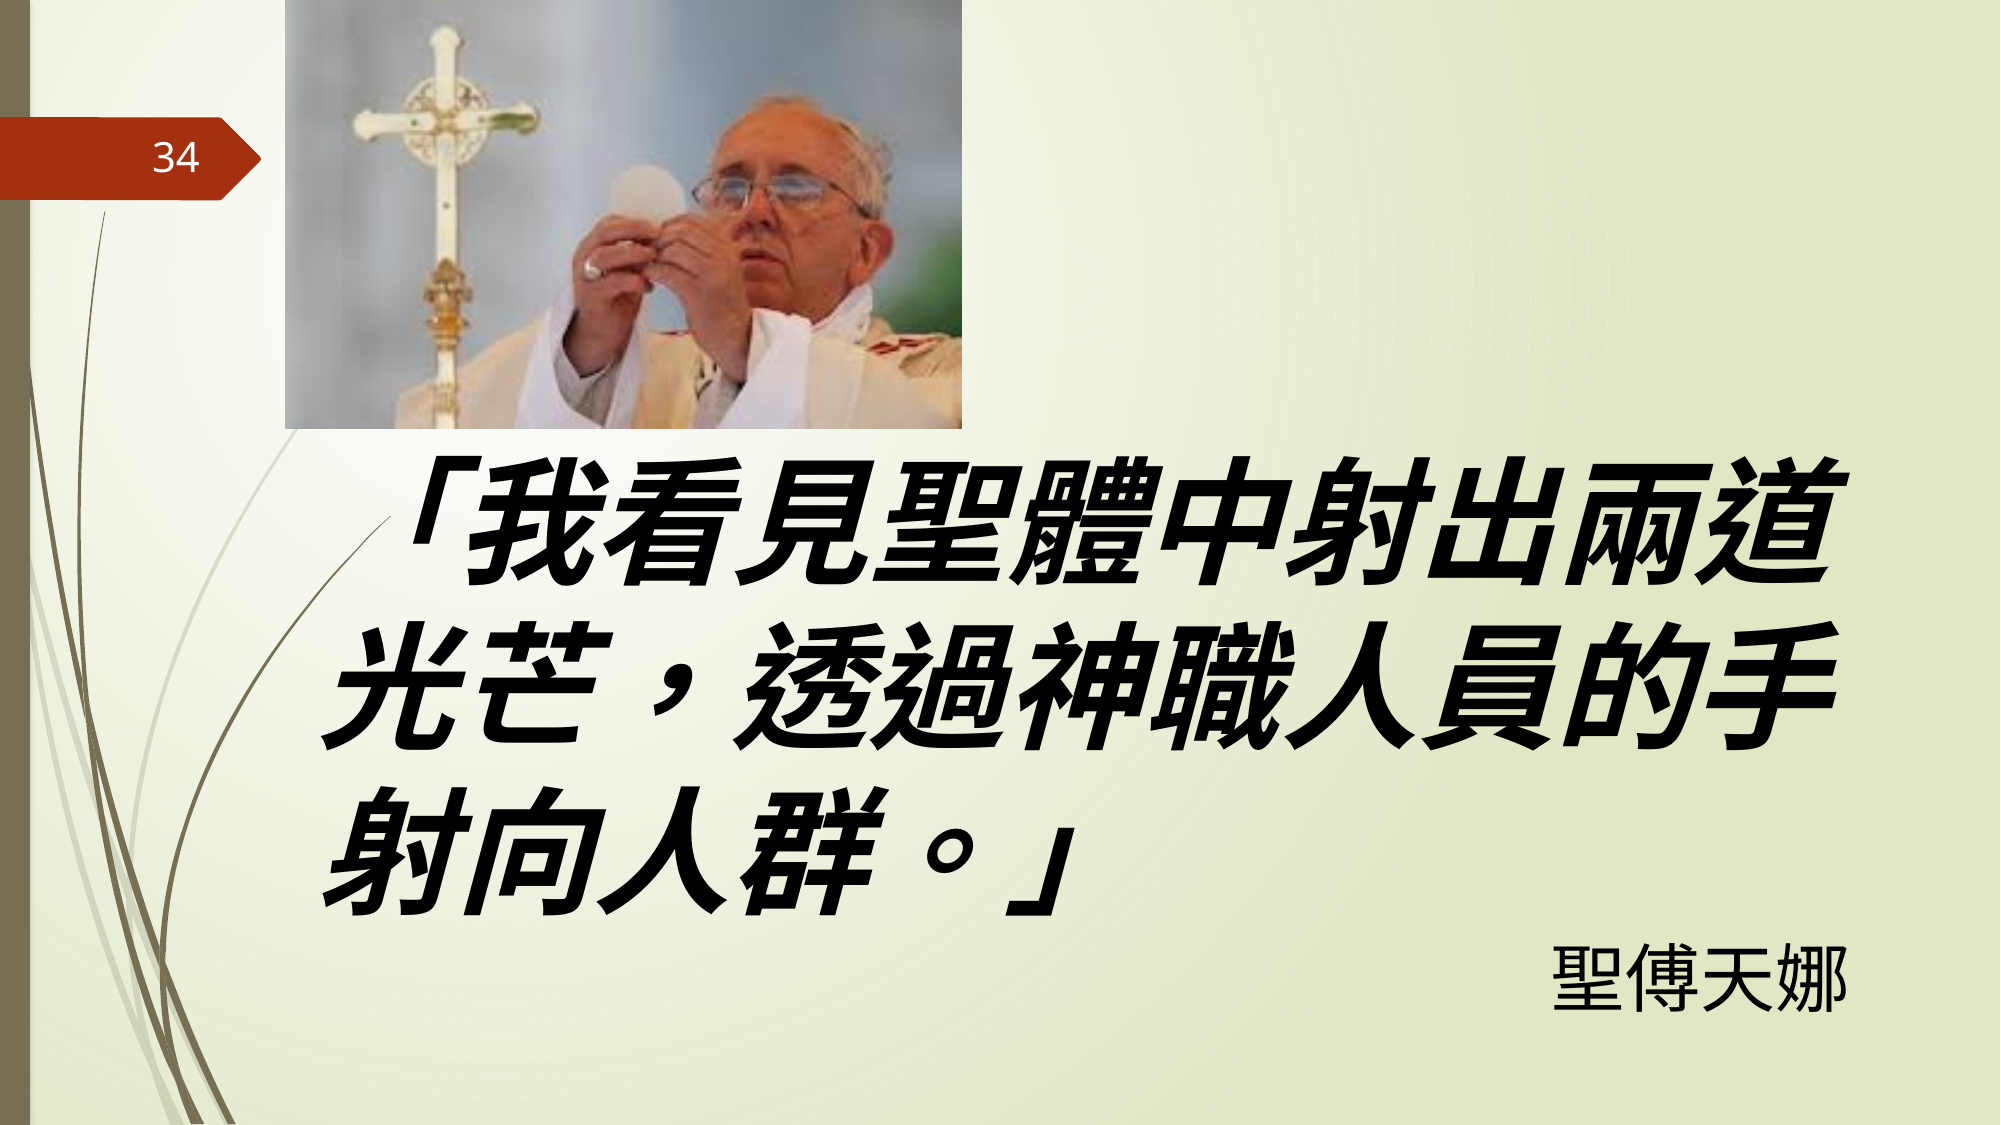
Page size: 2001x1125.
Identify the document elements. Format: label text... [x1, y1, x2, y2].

text_box 「我看見聖體中射出兩道光芒，透過神職人員的手射向人群。」 聖傅天娜 [303, 428, 1866, 1029]
picture [285, 0, 962, 430]
slide_number 34 [87, 129, 216, 190]
